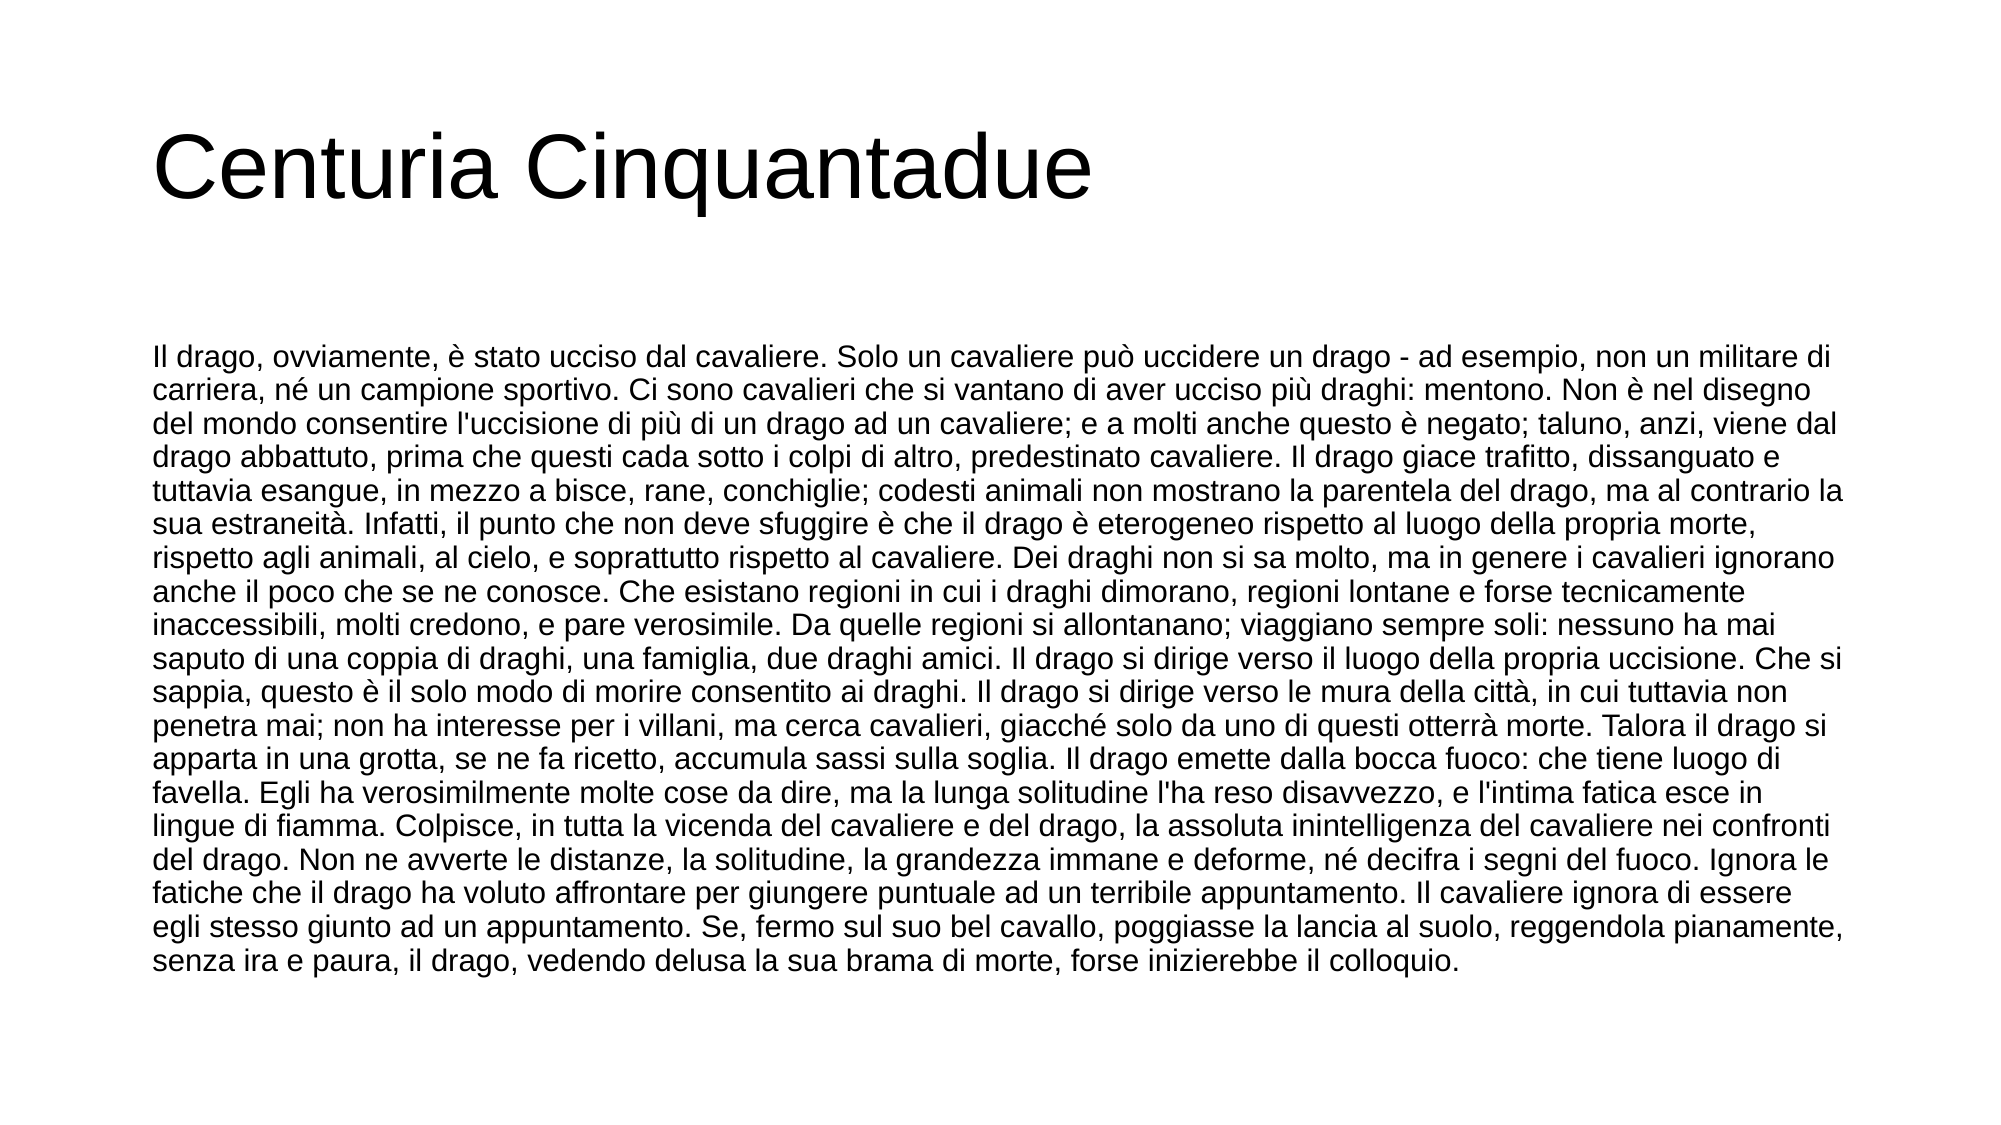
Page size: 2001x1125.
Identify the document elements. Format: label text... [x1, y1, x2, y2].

title Centuria Cinquantadue [137, 59, 1863, 278]
list Il drago, ovviamente, è stato ucciso dal cavaliere. Solo un cavaliere può uccidere un drago - ad esempio, non un militare di carriera, né un campione sportivo. Ci sono cavalieri che si vantano di aver ucciso più draghi: mentono. Non è nel disegno del mondo consentire l'uccisione di più di un drago ad un cavaliere; e a molti anche questo è negato; taluno, anzi, viene dal drago abbattuto, prima che questi cada sotto i colpi di altro, predestinato cavaliere. Il drago giace trafitto, dissanguato e tuttavia esangue, in mezzo a bisce, rane, conchiglie; codesti animali non mostrano la parentela del drago, ma al contrario la sua estraneità. Infatti, il punto che non deve sfuggire è che il drago è eterogeneo rispetto al luogo della propria morte, rispetto agli animali, al cielo, e soprattutto rispetto al cavaliere. Dei draghi non si sa molto, ma in genere i cavalieri ignorano anche il poco che se ne conosce. Che esistano regioni in cui i draghi dimorano, regioni lontane e forse tecnicamente inaccessibili, molti credono, e pare verosimile. Da quelle regioni si allontanano; viaggiano sempre soli: nessuno ha mai saputo di una coppia di draghi, una famiglia, due draghi amici. Il drago si dirige verso il luogo della propria uccisione. Che si sappia, questo è il solo modo di morire consentito ai draghi. Il drago si dirige verso le mura della città, in cui tuttavia non penetra mai; non ha interesse per i villani, ma cerca cavalieri, giacché solo da uno di questi otterrà morte. Talora il drago si apparta in una grotta, se ne fa ricetto, accumula sassi sulla soglia. Il drago emette dalla bocca fuoco: che tiene luogo di favella. Egli ha verosimilmente molte cose da dire, ma la lunga solitudine l'ha reso disavvezzo, e l'intima fatica esce in lingue di fiamma. Colpisce, in tutta la vicenda del cavaliere e del drago, la assoluta inintelligenza del cavaliere nei confronti del drago. Non ne avverte le distanze, la solitudine, la grandezza immane e deforme, né decifra i segni del fuoco. Ignora le fatiche che il drago ha voluto affrontare per giungere puntuale ad un terribile appuntamento. Il cavaliere ignora di essere egli stesso giunto ad un appuntamento. Se, fermo sul suo bel cavallo, poggiasse la lancia al suolo, reggendola pianamente, senza ira e paura, il drago, vedendo delusa la sua brama di morte, forse inizierebbe il colloquio. [137, 299, 1863, 1014]
